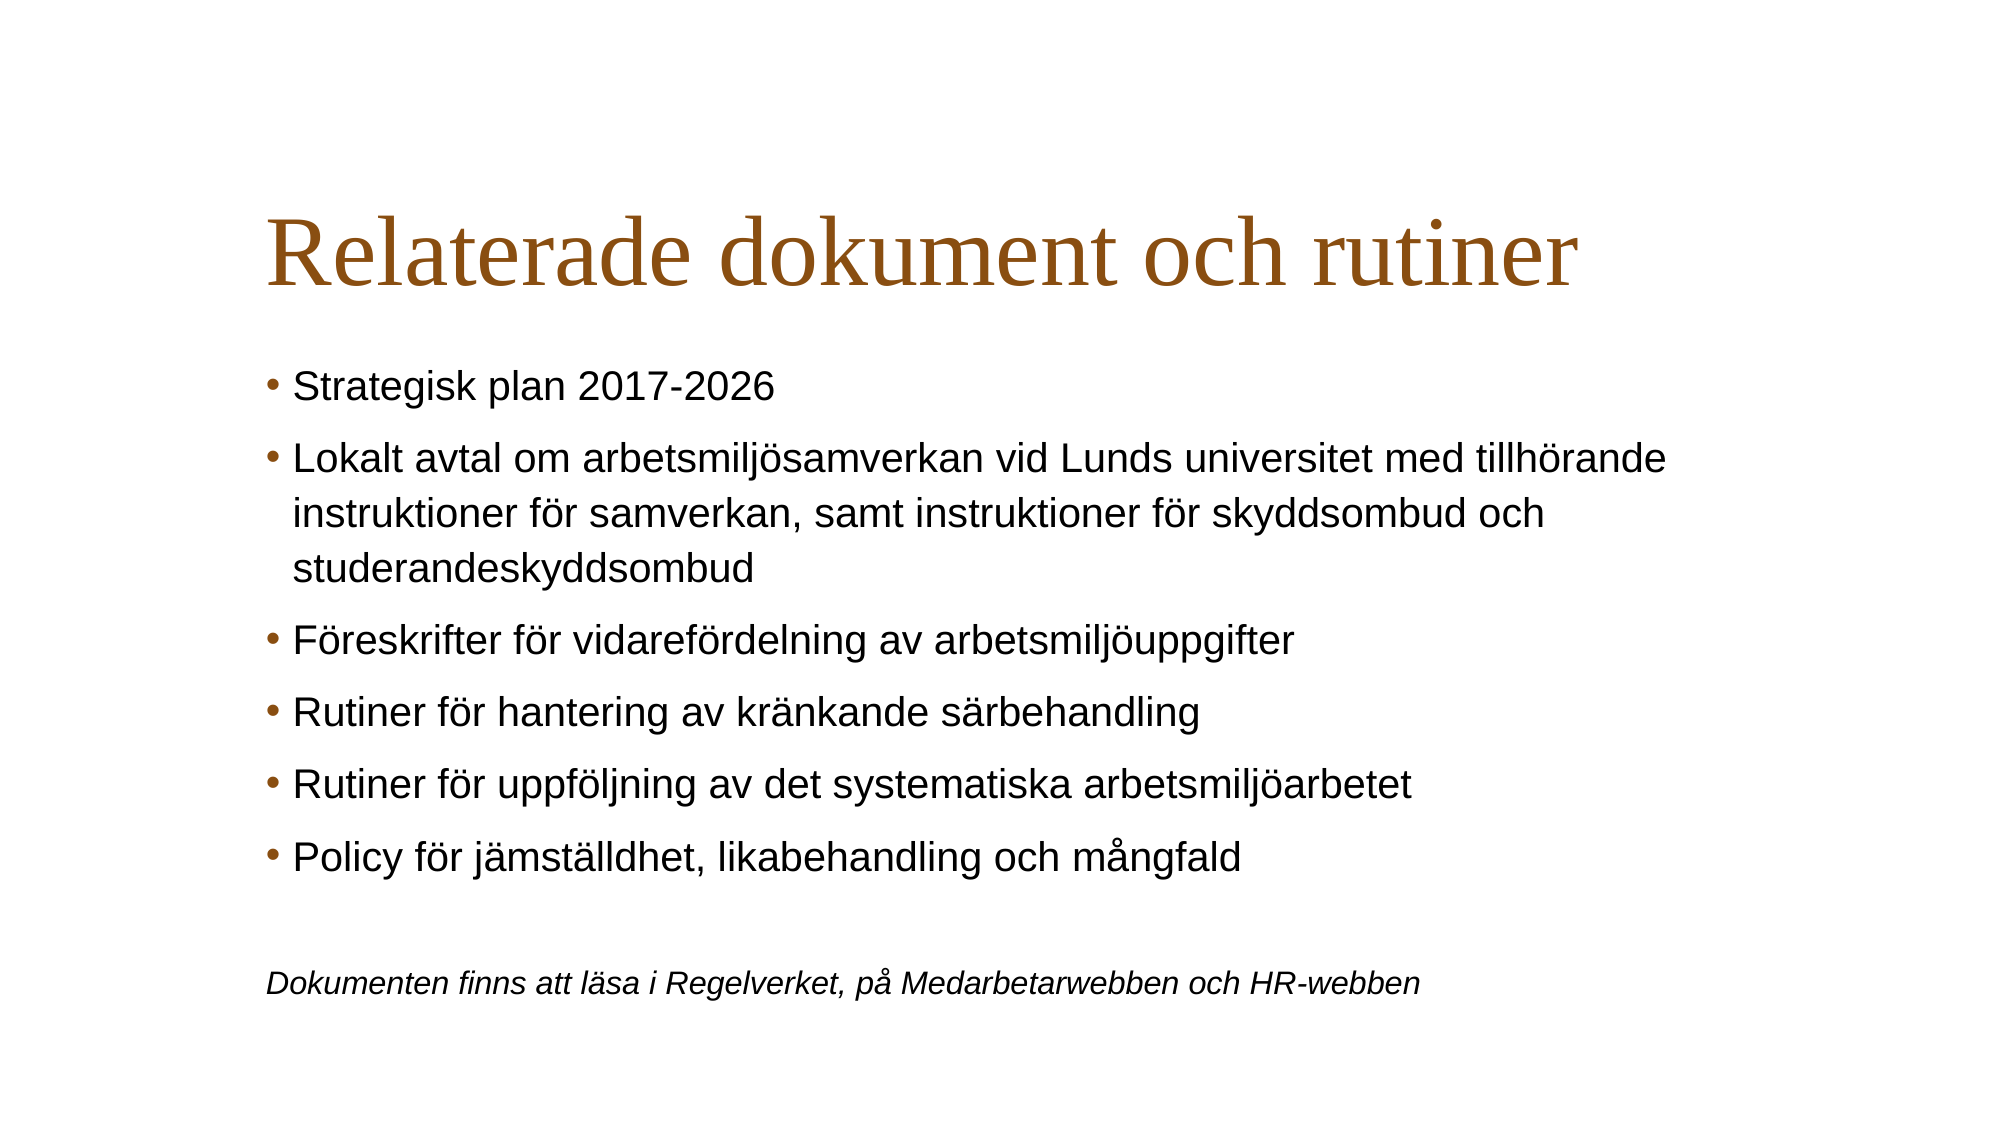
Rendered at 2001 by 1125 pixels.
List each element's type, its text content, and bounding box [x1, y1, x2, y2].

title Relaterade dokument och rutiner [265, 59, 1713, 354]
list Strategisk plan 2017-2026 Lokalt avtal om arbetsmiljösamverkan vid Lunds universitet med tillhörande instruktioner för samverkan, samt instruktioner för skyddsombud och studerandeskyddsombud Föreskrifter för vidarefördelning av arbetsmiljöuppgifter Rutiner för hantering av kränkande särbehandling Rutiner för uppföljning av det systematiska arbetsmiljöarbetet Policy för jämställdhet, likabehandling och mångfald Dokumenten finns att läsa i Regelverket, på Medarbetarwebben och HR-webben [265, 354, 1713, 1004]
